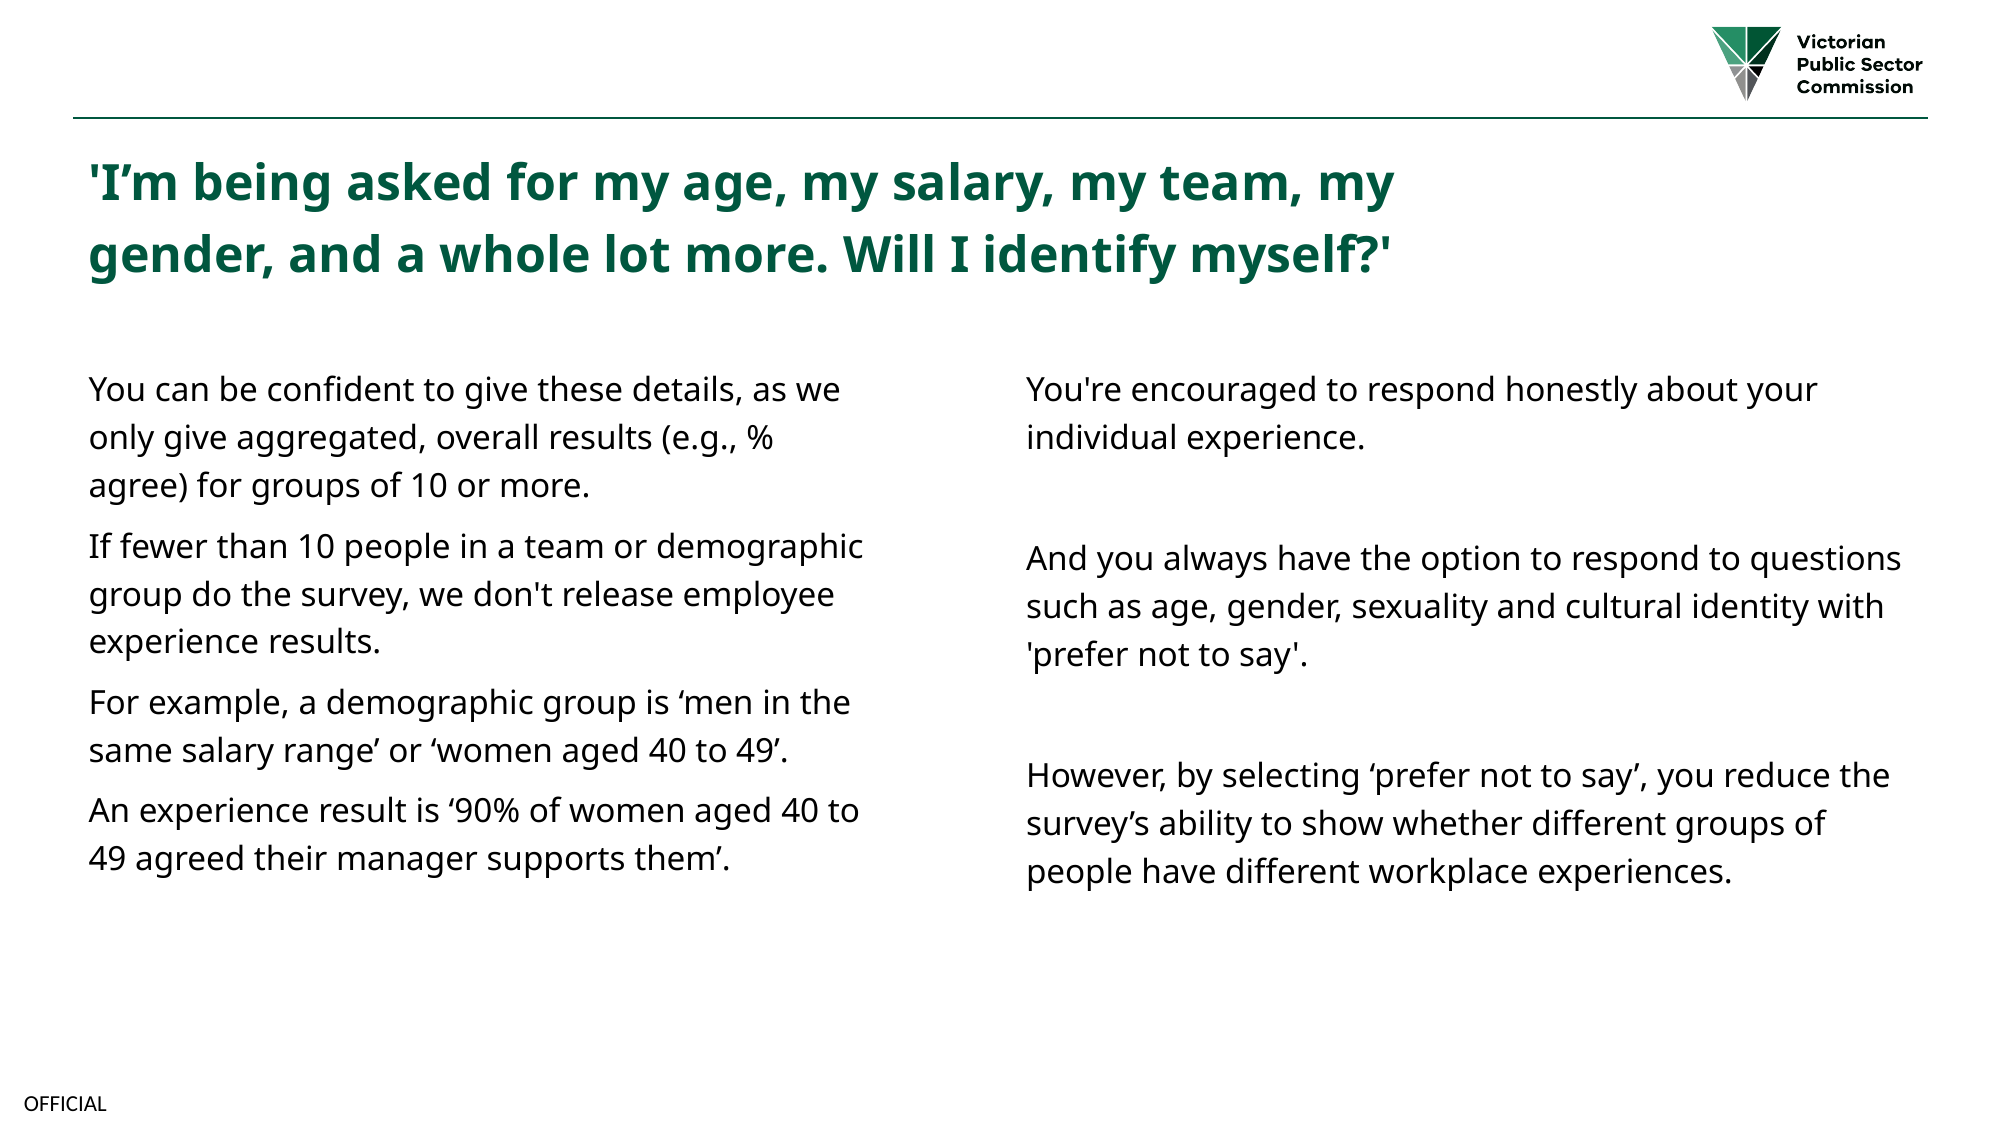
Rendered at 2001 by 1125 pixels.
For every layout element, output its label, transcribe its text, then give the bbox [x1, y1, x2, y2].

text_box You're encouraged to respond honestly about your individual experience. And you always have the option to respond to questions such as age, gender, sexuality and cultural identity with 'prefer not to say'. However, by selecting ‘prefer not to say’, you reduce the survey’s ability to show whether different groups of people have different workplace experiences. [1010, 353, 1927, 1047]
title 'I’m being asked for my age, my salary, my team, my gender, and a whole lot more. Will I identify myself?' [73, 134, 1422, 287]
list You can be confident to give these details, as we only give aggregated, overall results (e.g., % agree) for groups of 10 or more. If fewer than 10 people in a team or demographic group do the survey, we don't release employee experience results. For example, a demographic group is ‘men in the same salary range’ or ‘women aged 40 to 49’. An experience result is ‘90% of women aged 40 to 49 agreed their manager supports them’. [73, 353, 893, 1047]
picture [1676, 0, 1958, 135]
